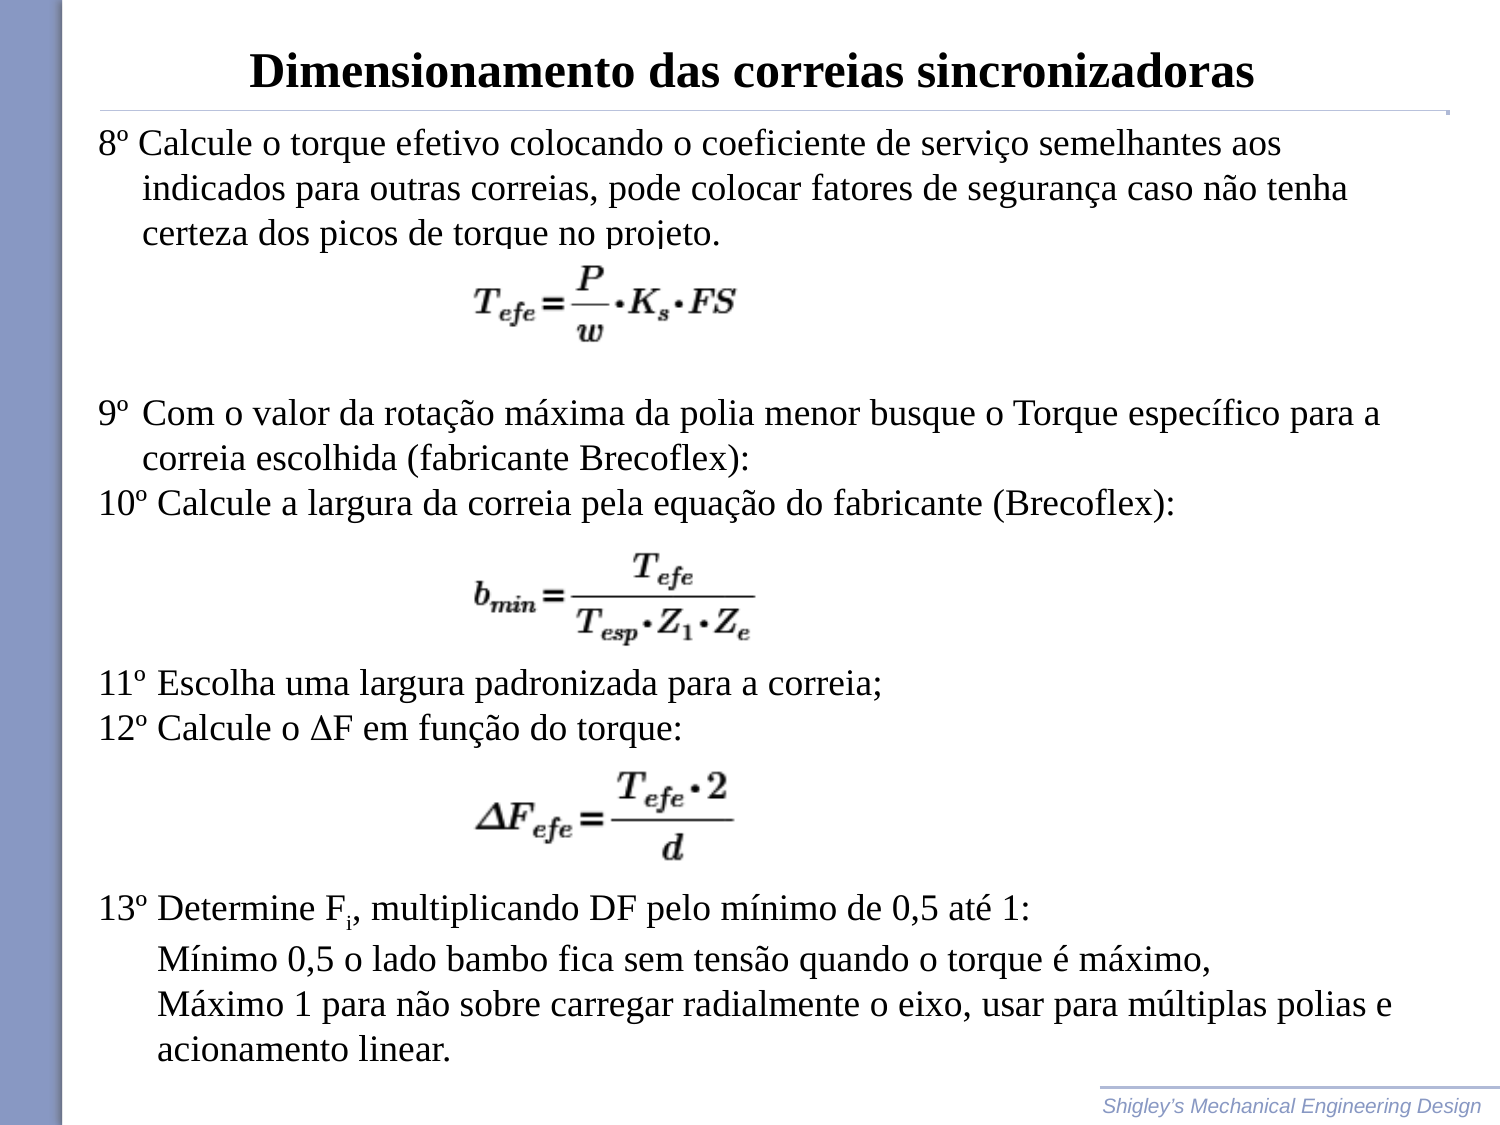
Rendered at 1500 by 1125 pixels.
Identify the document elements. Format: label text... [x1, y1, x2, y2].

picture [464, 537, 765, 660]
picture [1192, 135, 1318, 188]
footer Shigley’s Mechanical Engineering Design [1087, 1074, 1500, 1125]
text_box 8º Calcule o torque efetivo colocando o coeficiente de serviço semelhantes aos indicados para outras correias, pode colocar fatores de segurança caso não tenha certeza dos picos de torque no projeto. 9º Com o valor da rotação máxima da polia menor busque o Torque específico para a correia escolhida (fabricante Brecoflex): 10º Calcule a largura da correia pela equação do fabricante (Brecoflex): 11º Escolha uma largura padronizada para a correia; 12º Calcule o DF em função do torque: 13º Determine Fi, multiplicando DF pelo mínimo de 0,5 até 1: Mínimo 0,5 o lado bambo fica sem tensão quando o torque é máximo, Máximo 1 para não sobre carregar radialmente o eixo, usar para múltiplas polias e acionamento linear. [83, 110, 1446, 1077]
picture [465, 249, 748, 363]
picture [464, 754, 745, 884]
title Dimensionamento das correias sincronizadoras [137, 30, 1368, 106]
